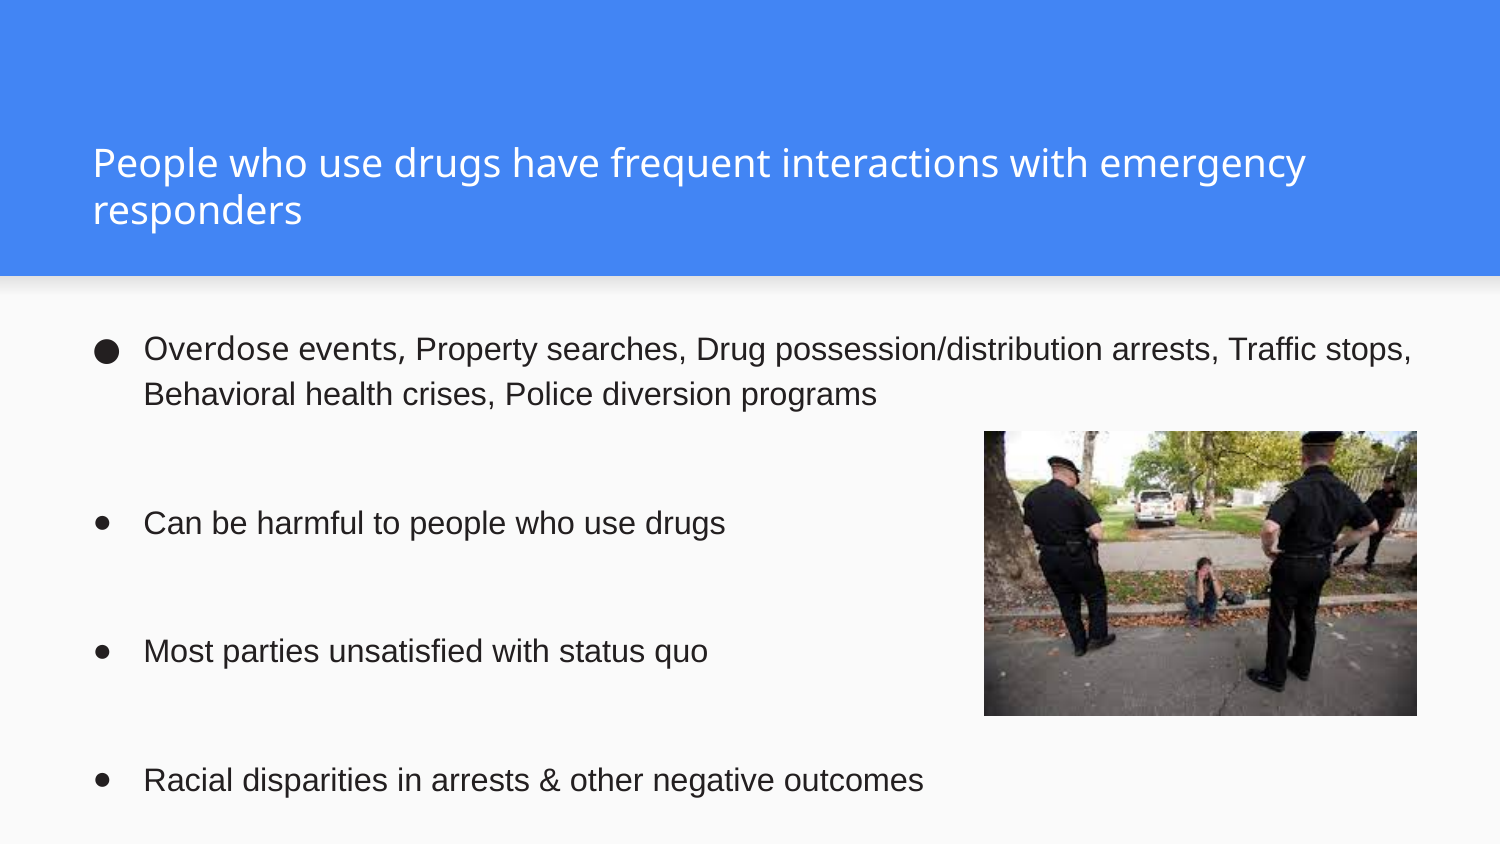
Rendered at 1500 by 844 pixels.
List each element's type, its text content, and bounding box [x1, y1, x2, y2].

title People who use drugs have frequent interactions with emergency responders [77, 121, 1427, 248]
list Overdose events, Property searches, Drug possession/distribution arrests, Traffic stops, Behavioral health crises, Police diversion programs Can be harmful to people who use drugs Most parties unsatisfied with status quo Racial disparities in arrests & other negative outcomes [59, 307, 1464, 816]
picture [984, 431, 1417, 716]
